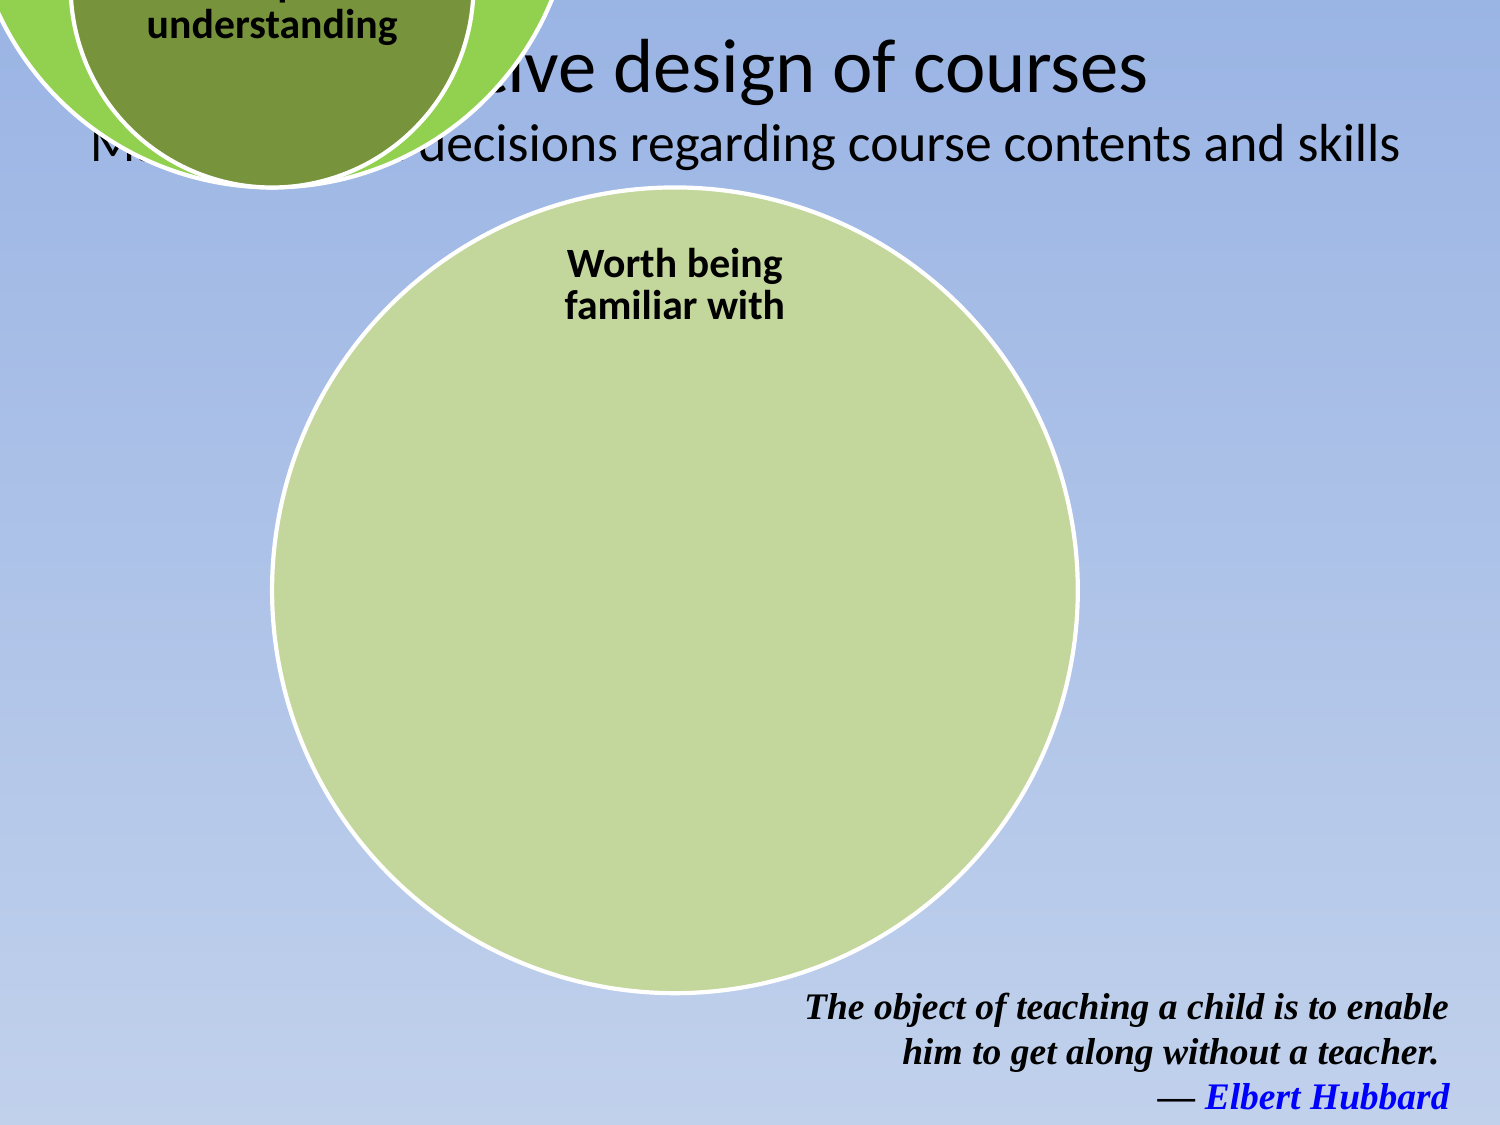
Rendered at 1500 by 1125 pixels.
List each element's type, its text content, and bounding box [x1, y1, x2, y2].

title Creative design of courses Making critical decisions regarding course contents and skills [330, 0, 1421, 188]
text_box The object of teaching a child is to enable him to get along without a teacher. ― Elbert Hubbard [726, 974, 1465, 1125]
title Creative design of courses Making critical decisions regarding course contents and skills [70, 114, 214, 185]
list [0, 187, 1351, 994]
